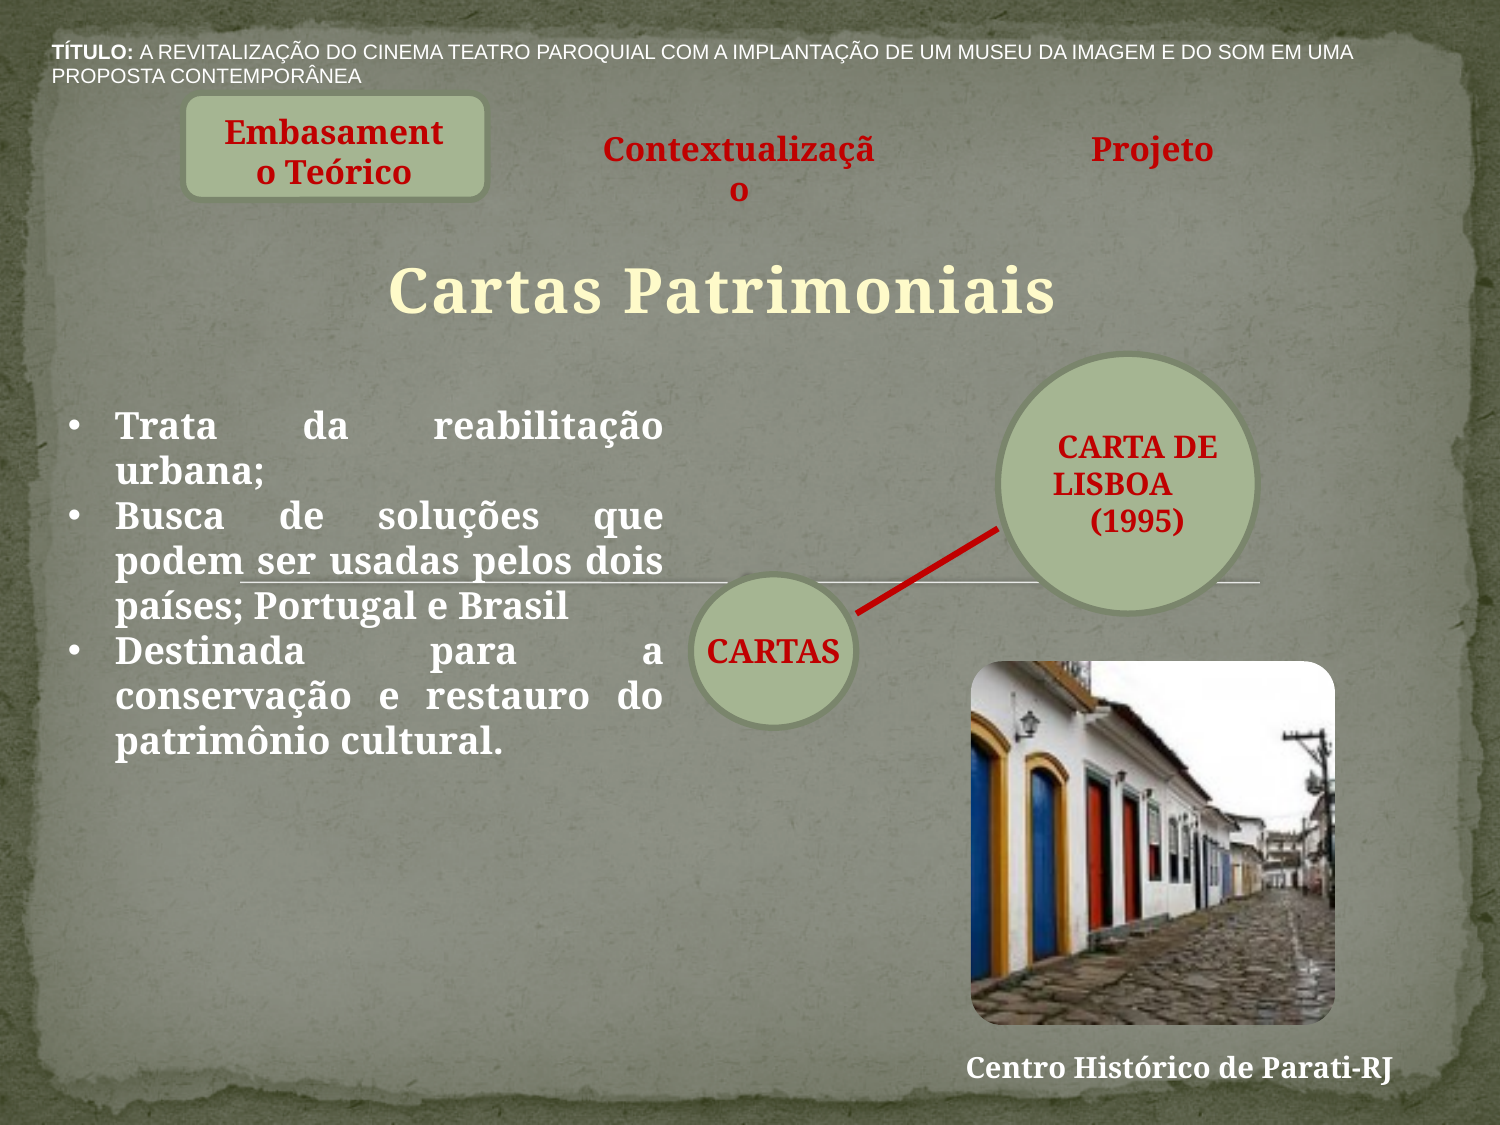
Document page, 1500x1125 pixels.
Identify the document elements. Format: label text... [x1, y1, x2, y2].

text_box CARTA DE LISBOA (1995) [1003, 419, 1272, 547]
text_box [692, 678, 855, 731]
text_box Embasamento Teórico [206, 103, 462, 199]
text_box [680, 431, 1003, 610]
text_box [1173, 431, 1317, 610]
text_box [1007, 547, 1083, 610]
text_box [1011, 350, 1245, 419]
text_box [1010, 547, 1245, 617]
text_box Centro Histórico de Parati-RJ [950, 1041, 1459, 1092]
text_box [858, 530, 997, 611]
text_box Trata da reabilitação urbana; Busca de soluções que podem ser usadas pelos dois países; Portugal e Brasil Destinada para a conservação e restauro do patrimônio cultural. [53, 394, 680, 770]
text_box TÍTULO: A REVITALIZAÇÃO DO CINEMA TEATRO PAROQUIAL COM A IMPLANTAÇÃO DE UM MUSEU DA IMAGEM E DO SOM EM UMA PROPOSTA CONTEMPORÂNEA [36, 30, 1478, 104]
text_box [693, 571, 854, 623]
picture [970, 661, 1335, 1025]
text_box CARTAS [680, 623, 868, 678]
text_box Contextualização [587, 120, 892, 216]
text_box [994, 437, 1003, 524]
text_box [179, 104, 491, 204]
text_box Cartas Patrimoniais [41, 243, 1404, 431]
text_box Projeto [1012, 120, 1294, 176]
